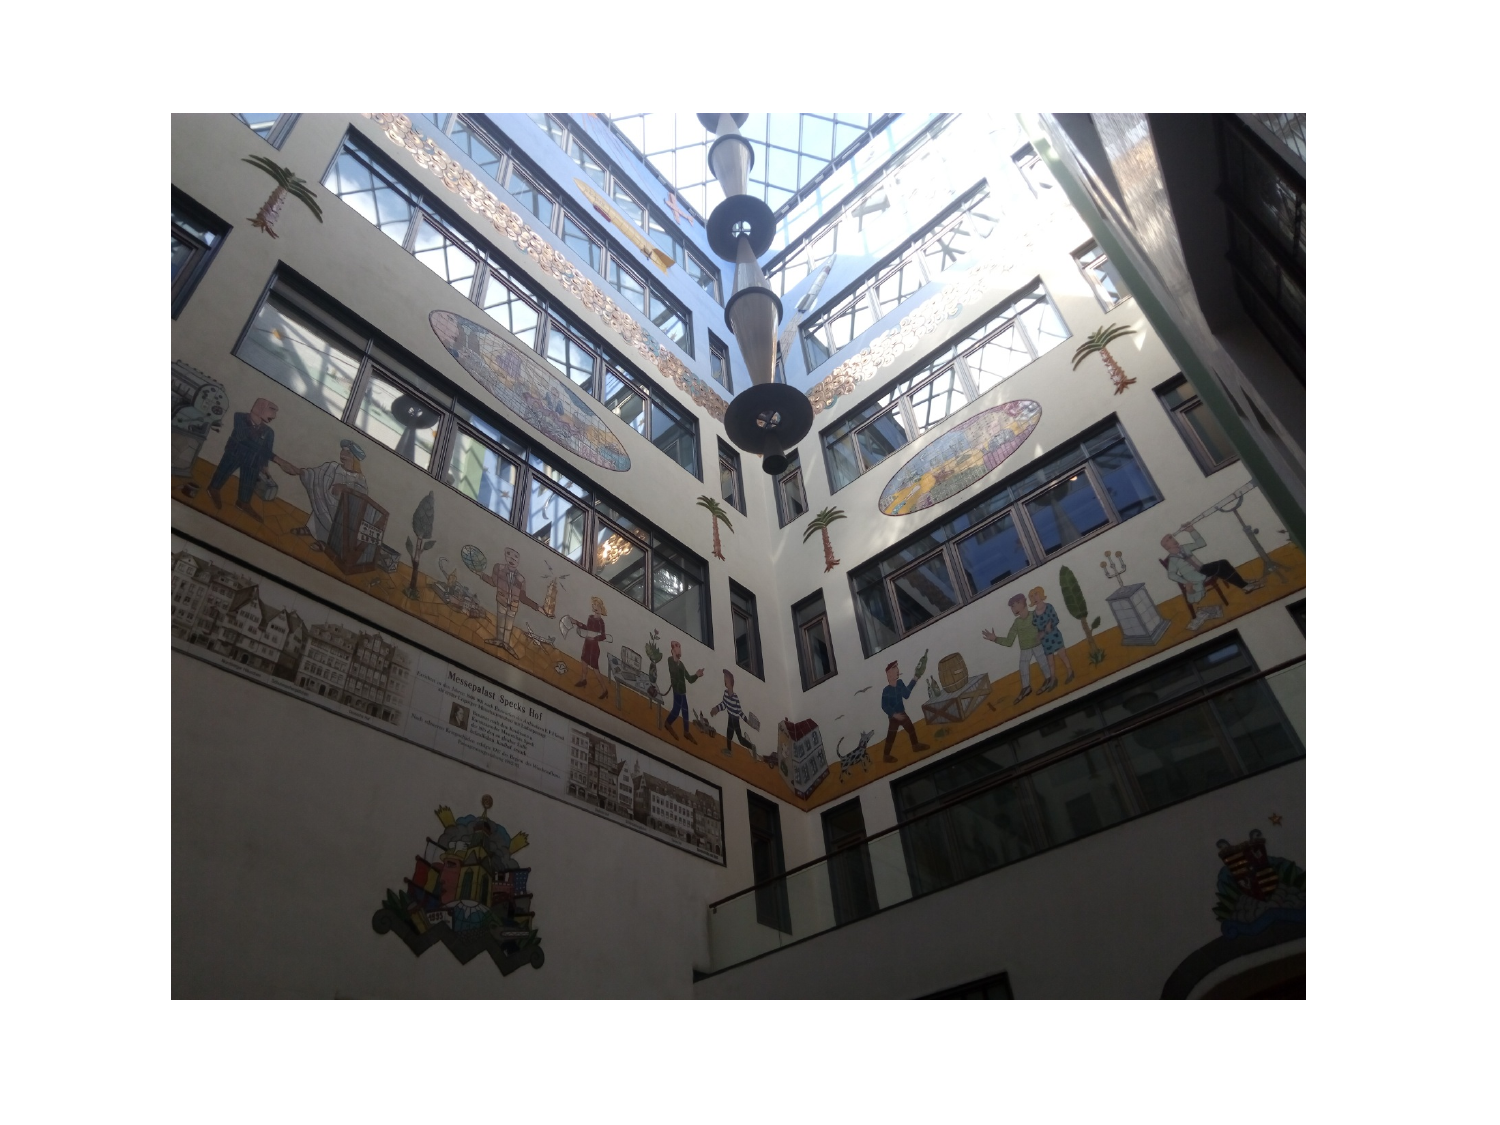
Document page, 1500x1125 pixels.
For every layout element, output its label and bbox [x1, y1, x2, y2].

list [170, 113, 1306, 1000]
